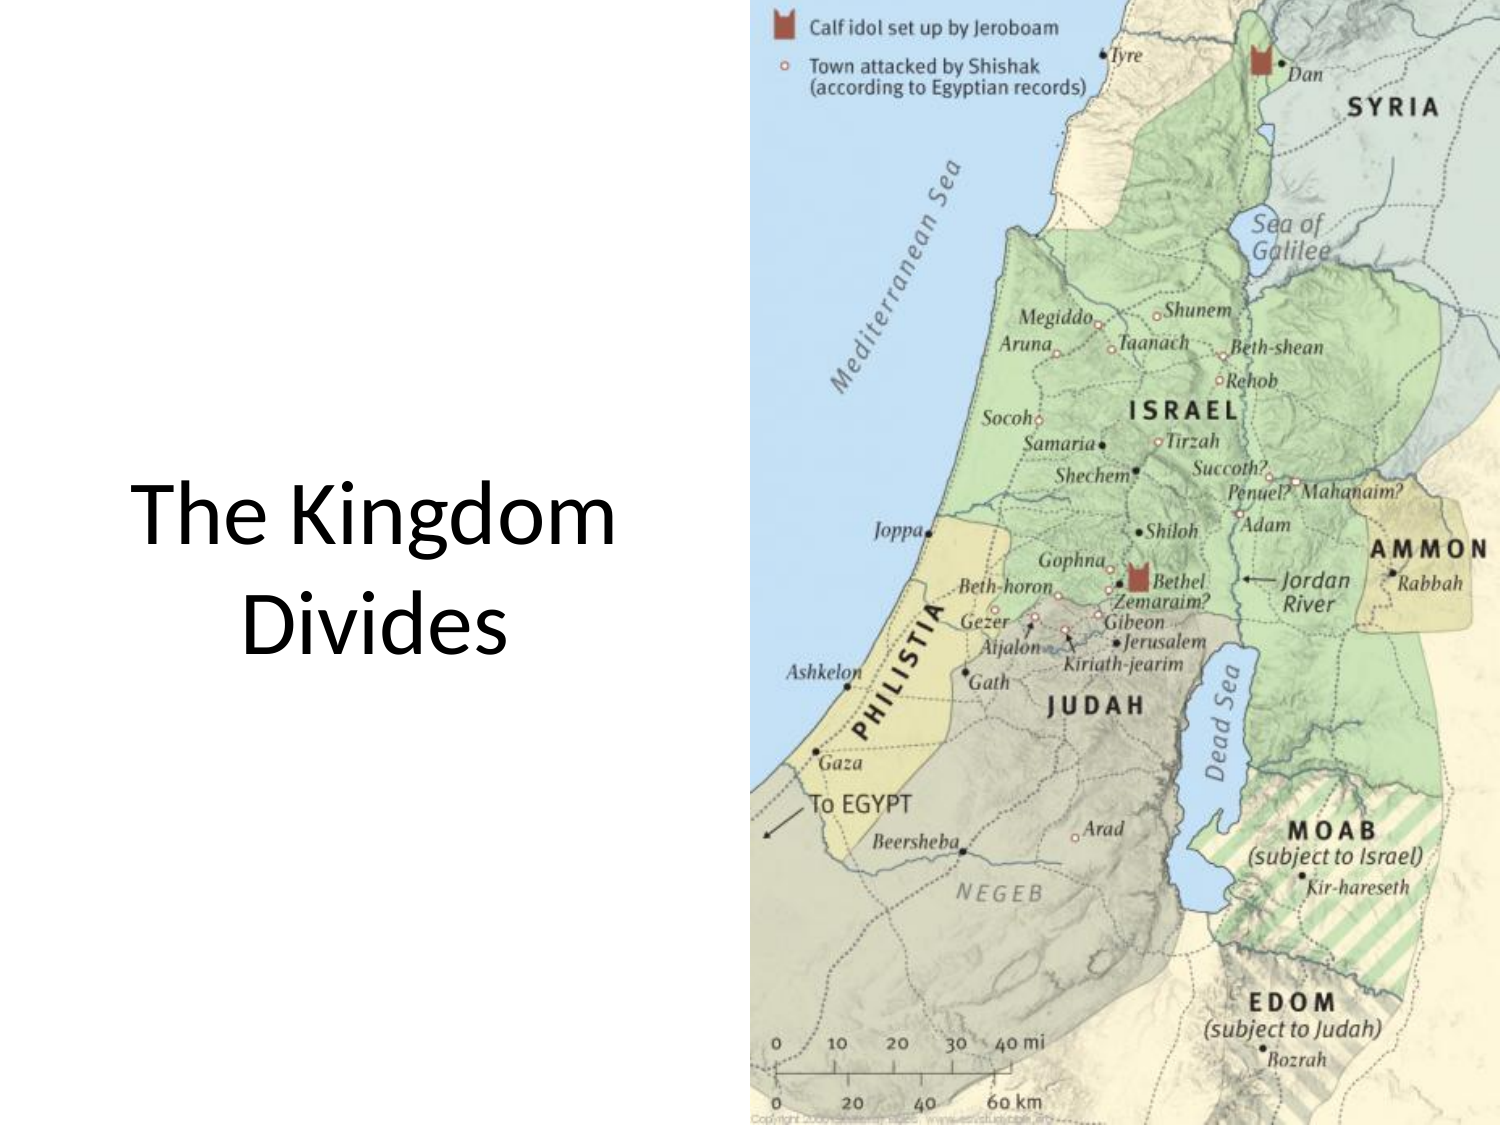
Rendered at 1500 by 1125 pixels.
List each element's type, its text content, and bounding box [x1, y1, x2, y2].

picture [749, 0, 1500, 1125]
title The Kingdom Divides [0, 0, 744, 1125]
